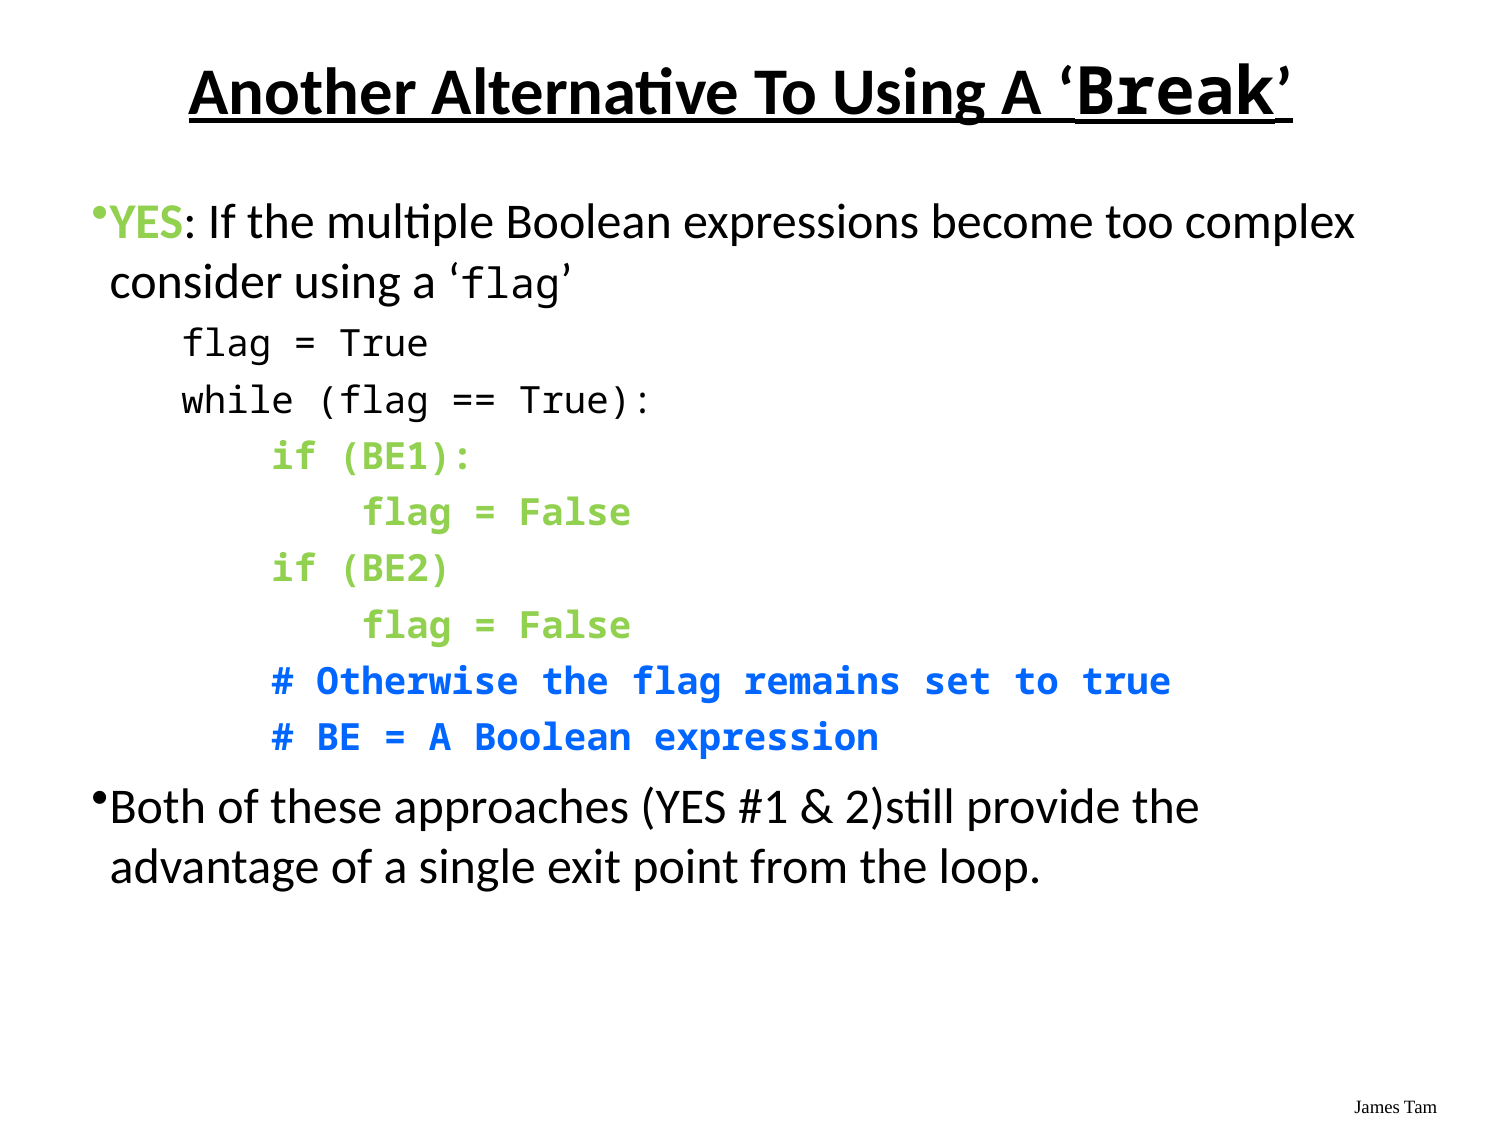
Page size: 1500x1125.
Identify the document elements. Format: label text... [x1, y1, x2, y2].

list YES: If the multiple Boolean expressions become too complex consider using a ‘flag’ flag = True while (flag == True): if (BE1): flag = False if (BE2) flag = False # Otherwise the flag remains set to true # BE = A Boolean expression Both of these approaches (YES #1 & 2)still provide the advantage of a single exit point from the loop. [76, 180, 1418, 1062]
title Another Alternative To Using A ‘Break’ [70, 49, 1411, 136]
